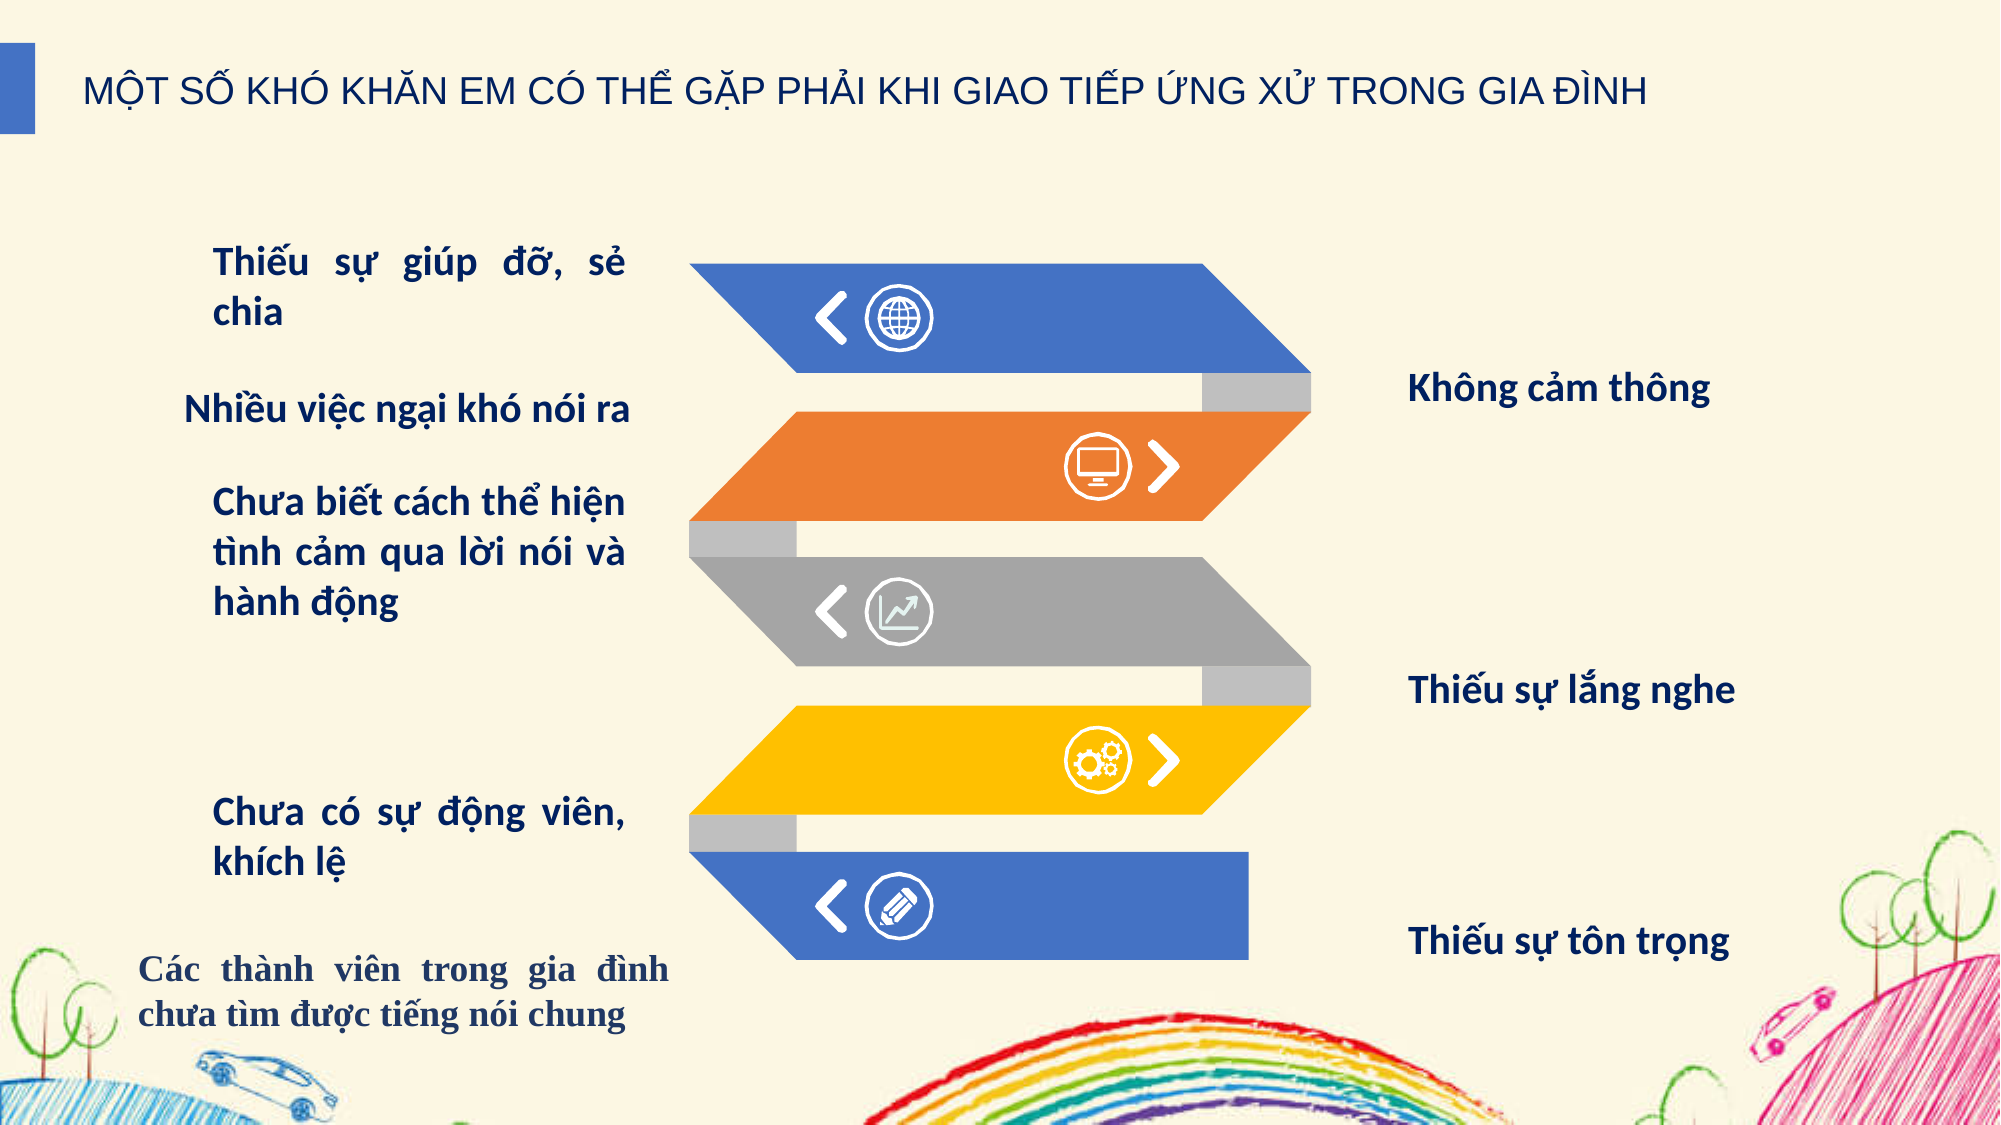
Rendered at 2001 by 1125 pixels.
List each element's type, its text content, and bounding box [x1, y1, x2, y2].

text_box [689, 411, 1312, 521]
text_box Chưa biết cách thể hiện tình cảm qua lời nói và hành động [212, 520, 627, 577]
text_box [814, 283, 934, 353]
text_box Các thành viên trong gia đình chưa tìm được tiếng nói chung [137, 961, 670, 1017]
text_box [1202, 373, 1312, 411]
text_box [814, 871, 934, 941]
text_box [689, 851, 1249, 960]
text_box [689, 521, 797, 557]
text_box [0, 42, 36, 135]
text_box Nhiều việc ngại khó nói ra [184, 378, 641, 434]
text_box Thiếu sự lắng nghe [1408, 659, 1822, 715]
text_box [689, 705, 1312, 815]
text_box [689, 815, 797, 851]
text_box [1063, 431, 1180, 501]
text_box Thiếu sự giúp đỡ, sẻ chia [212, 256, 627, 312]
text_box Thiếu sự tôn trọng [1408, 910, 1822, 966]
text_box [814, 577, 934, 647]
text_box [689, 557, 1312, 667]
text_box Chưa có sự động viên, khích lệ [212, 805, 627, 862]
text_box Không cảm thông [1408, 357, 1822, 413]
text_box MỘT SỐ KHÓ KHĂN EM CÓ THỂ GẶP PHẢI KHI GIAO TIẾP ỨNG XỬ TRONG GIA ĐÌNH [67, 58, 1663, 121]
text_box [1202, 667, 1312, 705]
text_box [689, 263, 1312, 373]
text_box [1063, 725, 1180, 795]
picture [0, 0, 2000, 1125]
